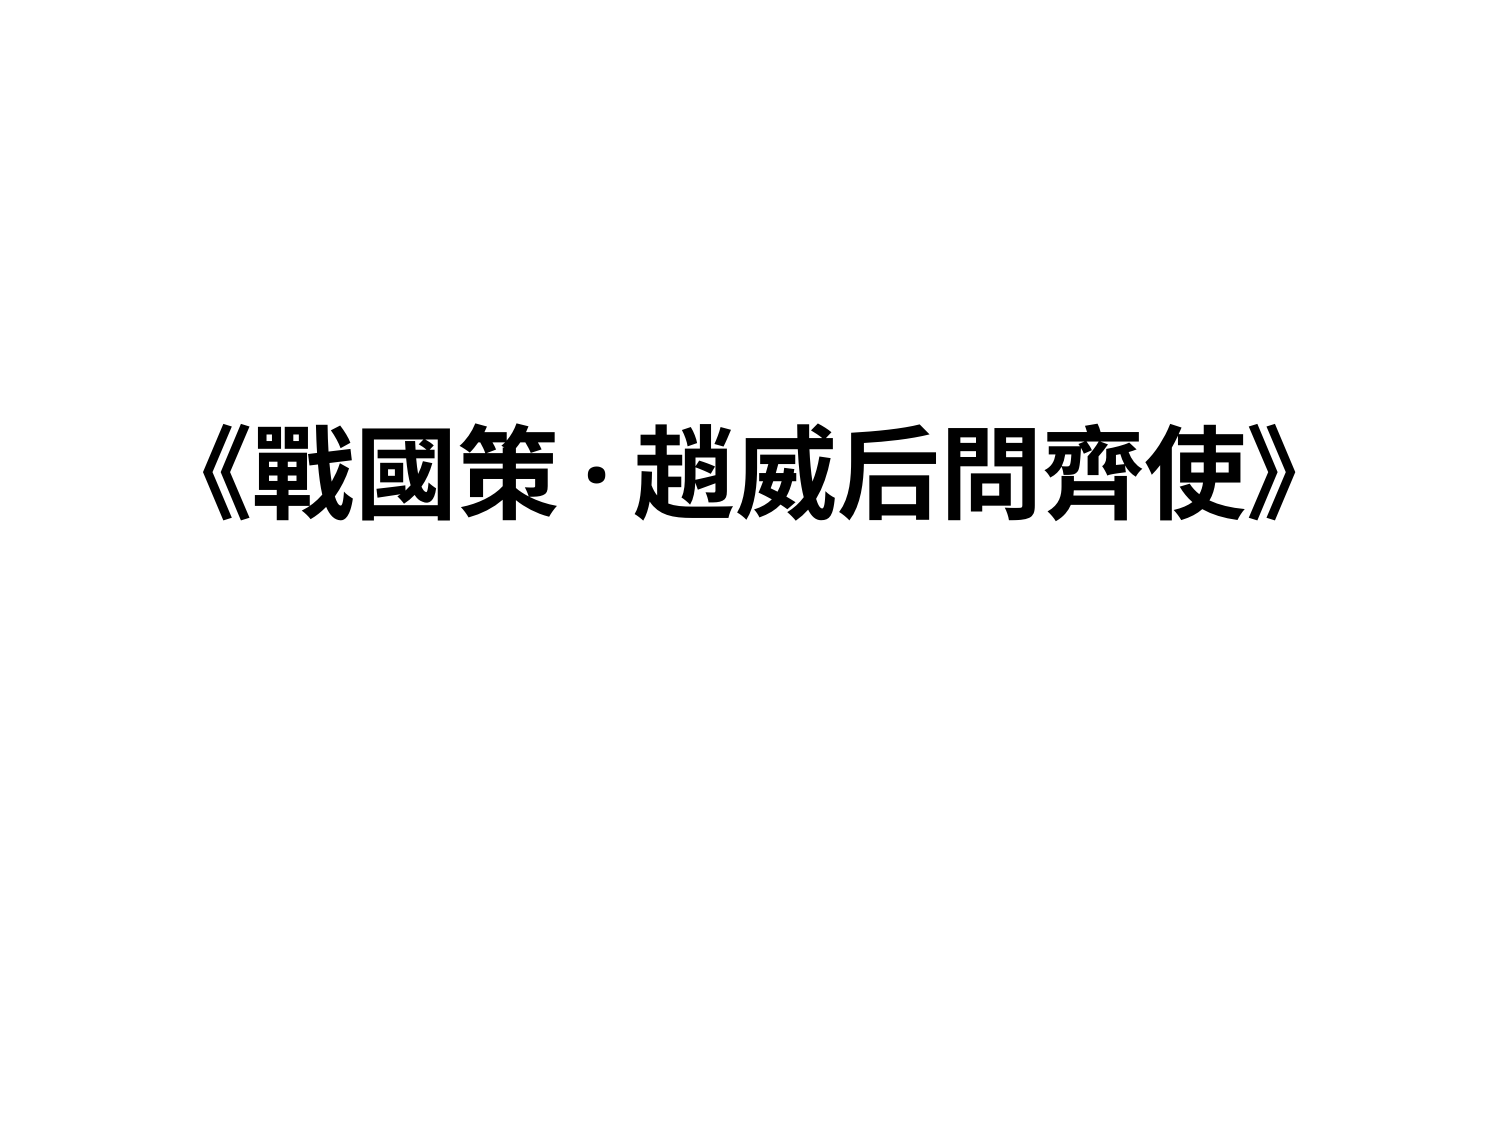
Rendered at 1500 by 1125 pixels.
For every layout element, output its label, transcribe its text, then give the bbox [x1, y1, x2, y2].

title 《戰國策·趙威后問齊使》 [112, 349, 1388, 591]
